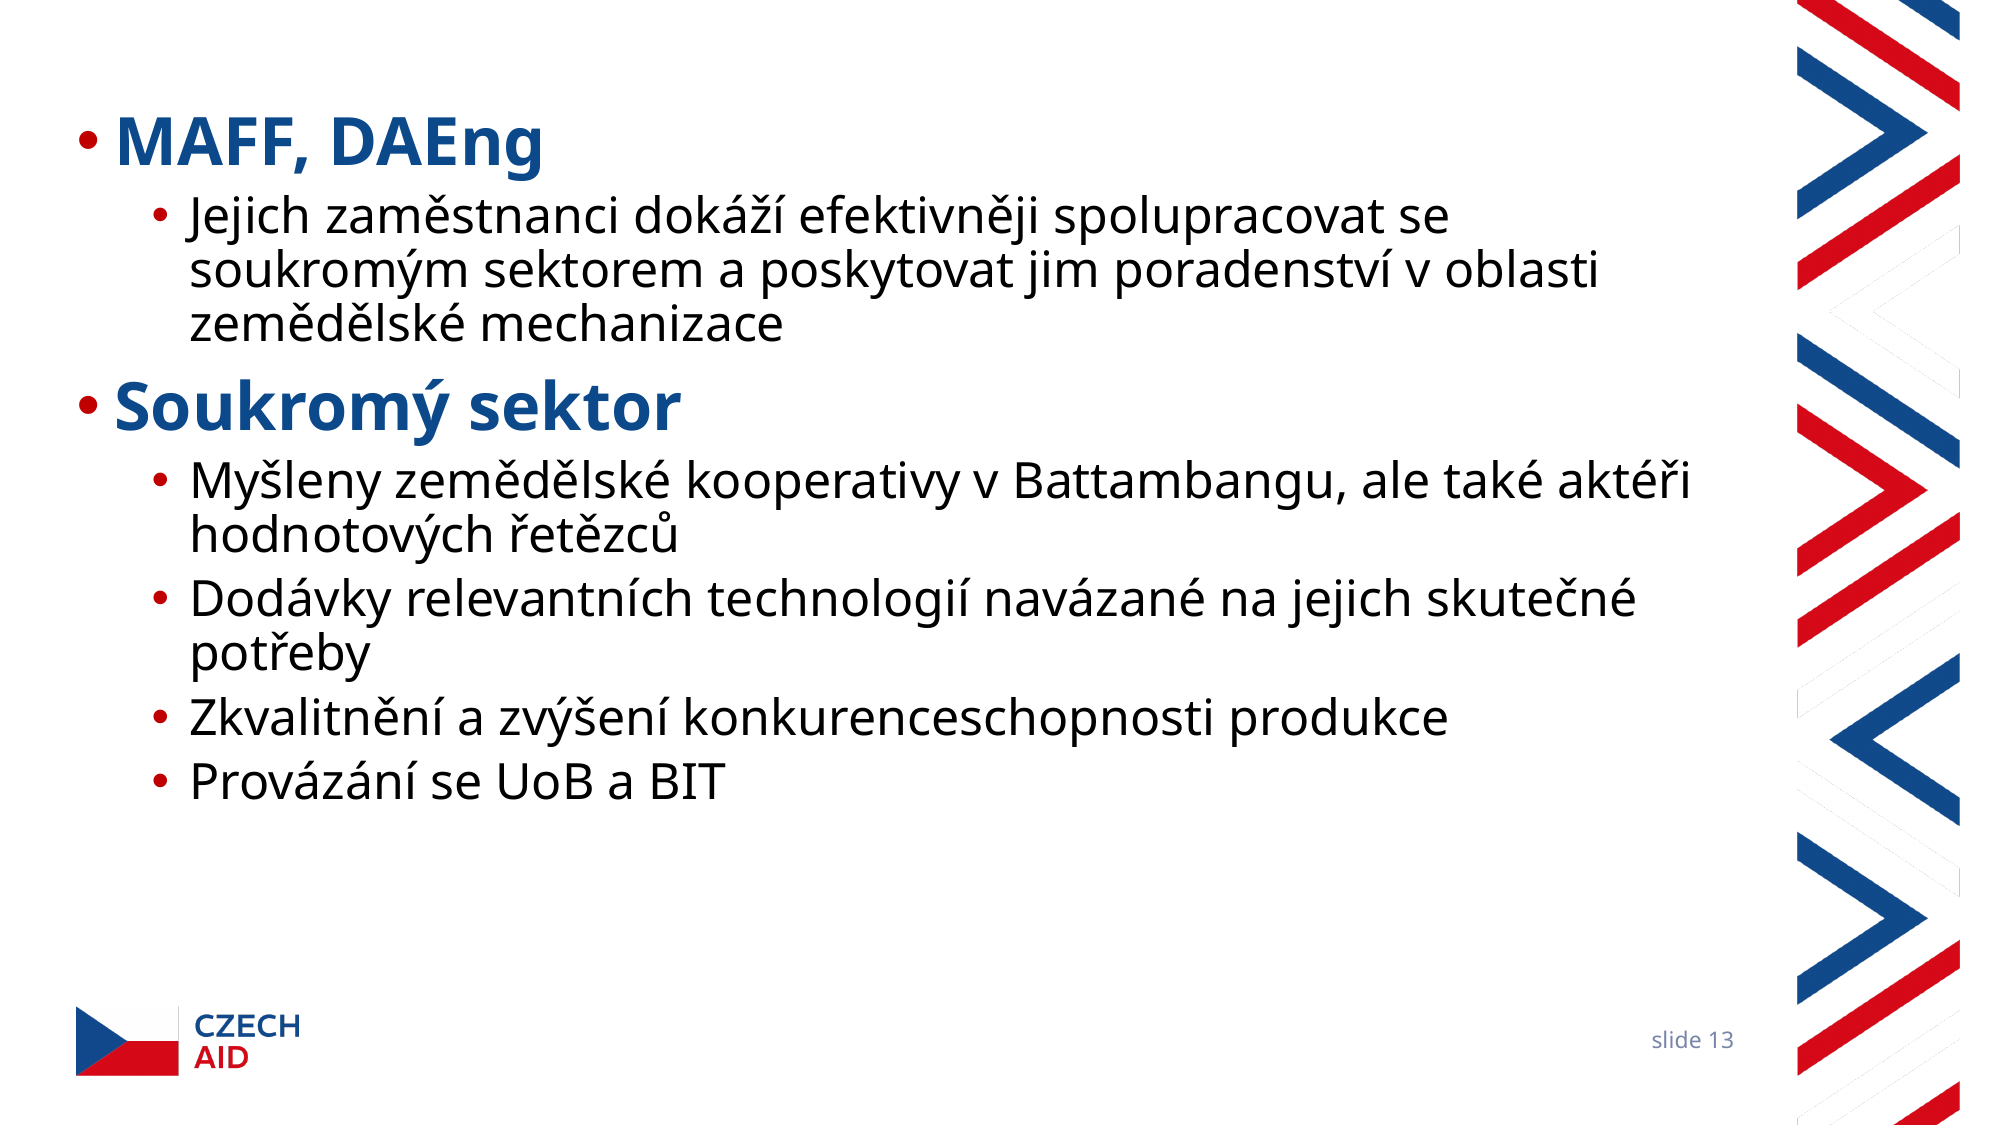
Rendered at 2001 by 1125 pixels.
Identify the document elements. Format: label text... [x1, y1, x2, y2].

picture [1797, 0, 1960, 1125]
slide_number slide 13 [1299, 1011, 1750, 1071]
list MAFF, DAEng Jejich zaměstnanci dokáží efektivněji spolupracovat se soukromým sektorem a poskytovat jim poradenství v oblasti zemědělské mechanizace Soukromý sektor Myšleny zemědělské kooperativy v Battambangu, ale také aktéři hodnotových řetězců Dodávky relevantních technologií navázané na jejich skutečné potřeby Zkvalitnění a zvýšení konkurenceschopnosti produkce Provázání se UoB a BIT [76, 99, 1750, 959]
picture [76, 1006, 299, 1076]
